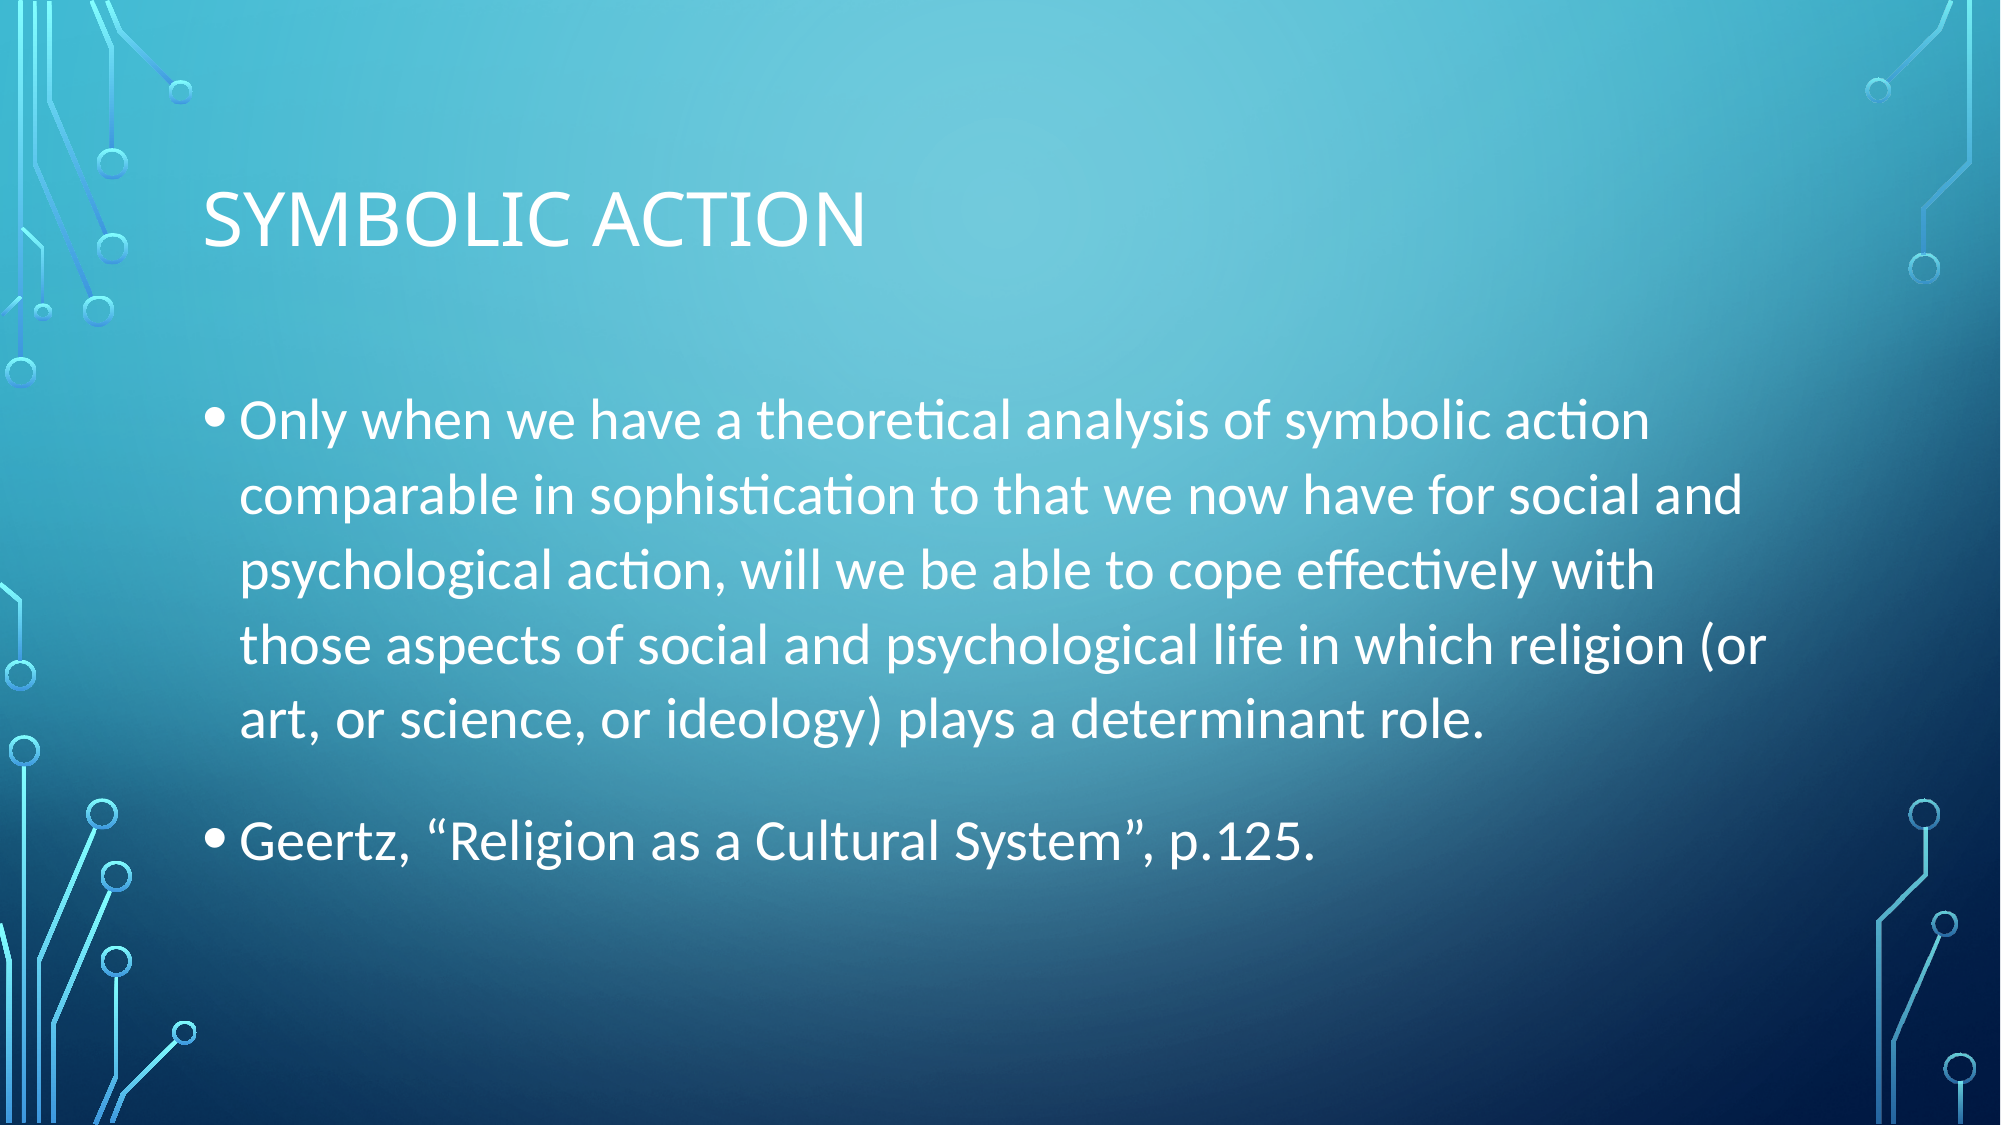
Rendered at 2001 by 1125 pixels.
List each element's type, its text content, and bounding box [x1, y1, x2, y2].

list Only when we have a theoretical analysis of symbolic action comparable in sophistication to that we now have for social and psychological action, will we be able to cope effectively with those aspects of social and psychological life in which religion (or art, or science, or ideology) plays a determinant role. Geertz, “Religion as a Cultural System”, p.125. [187, 369, 1813, 950]
title Symbolic Action [187, 101, 1813, 344]
